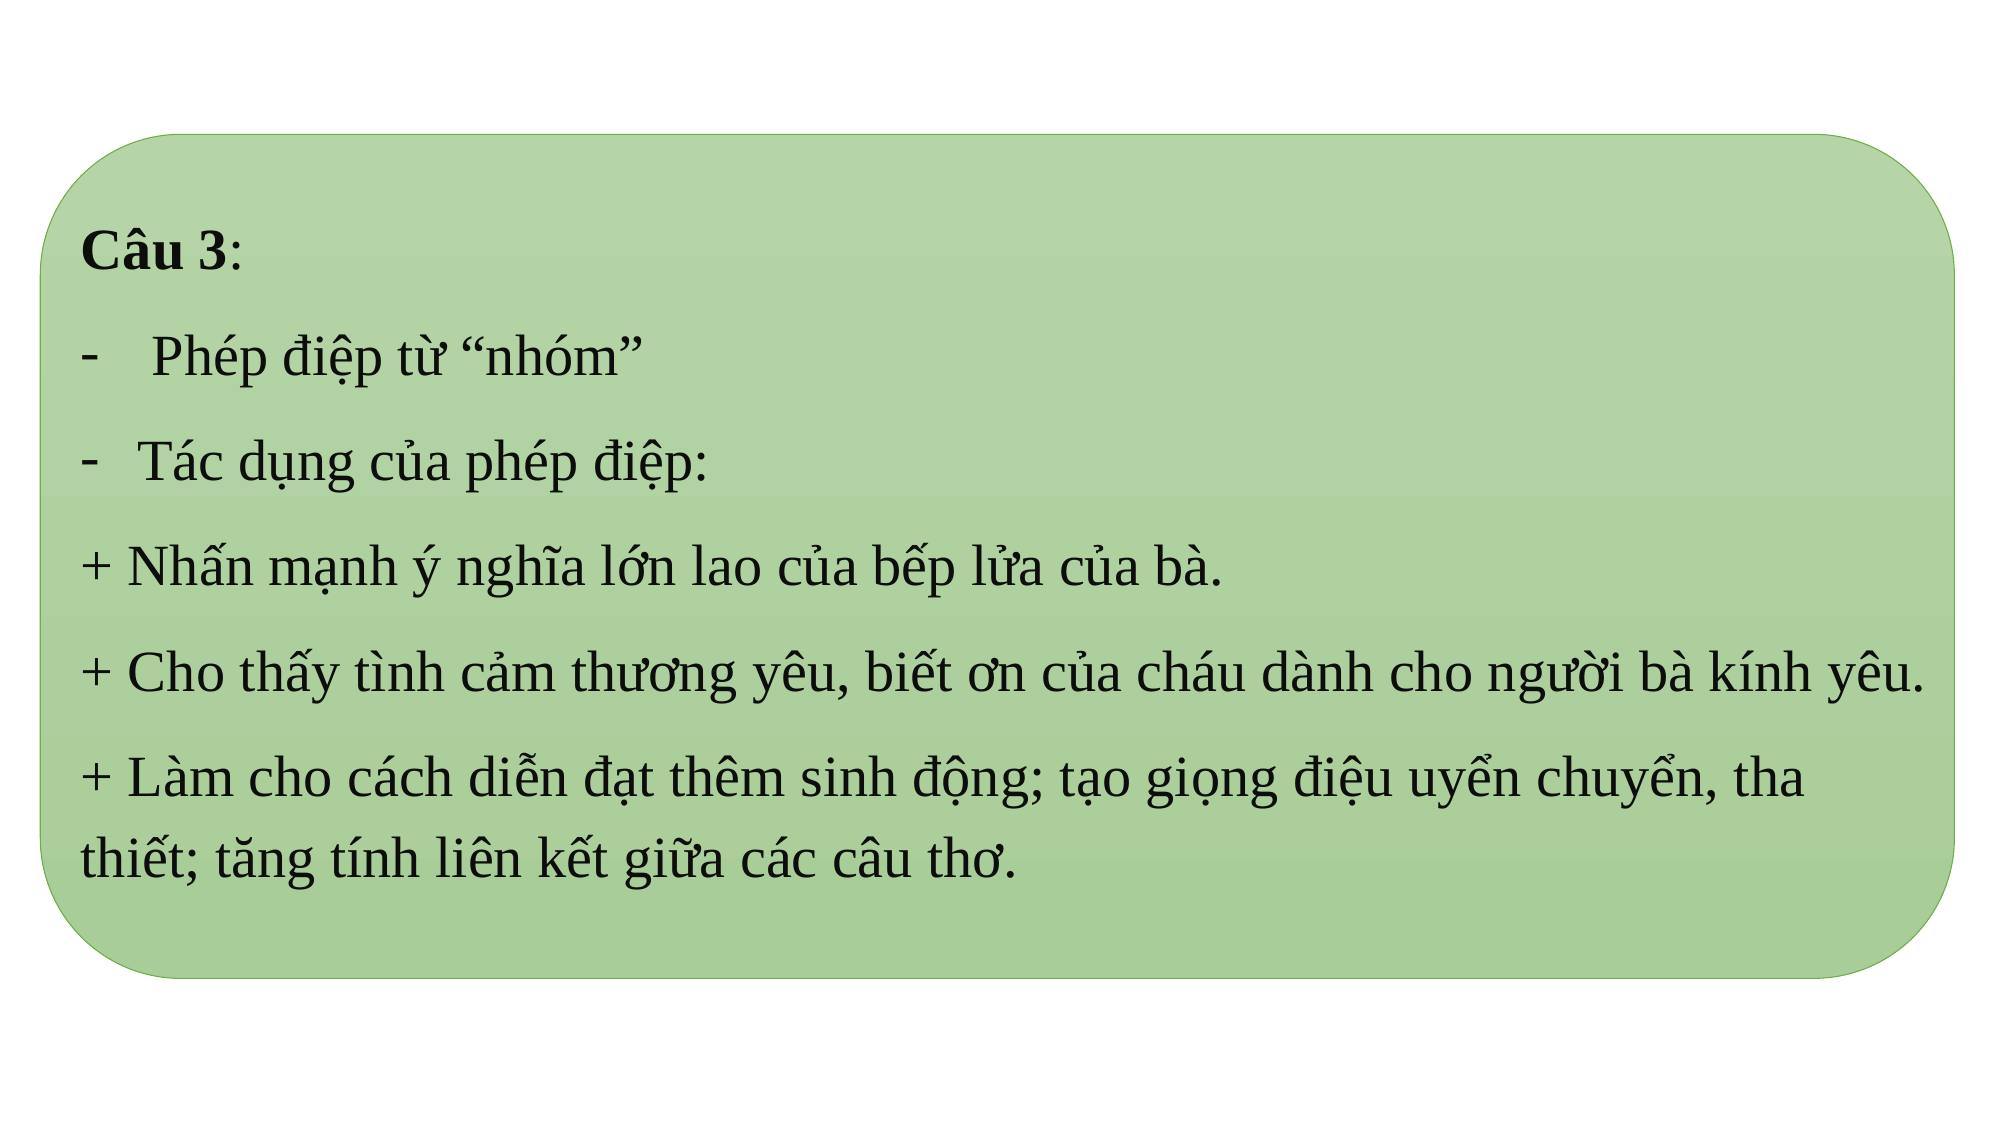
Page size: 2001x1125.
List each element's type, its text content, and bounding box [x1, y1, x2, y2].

text_box Câu 3: Phép điệp từ “nhóm” Tác dụng của phép điệp: + Nhấn mạnh ý nghĩa lớn lao của bếp lửa của bà. + Cho thấy tình cảm thương yêu, biết ơn của cháu dành cho người bà kính yêu. + Làm cho cách diễn đạt thêm sinh động; tạo giọng điệu uyển chuyển, tha thiết; tăng tính liên kết giữa các câu thơ. [66, 193, 1955, 897]
text_box [39, 133, 1942, 979]
